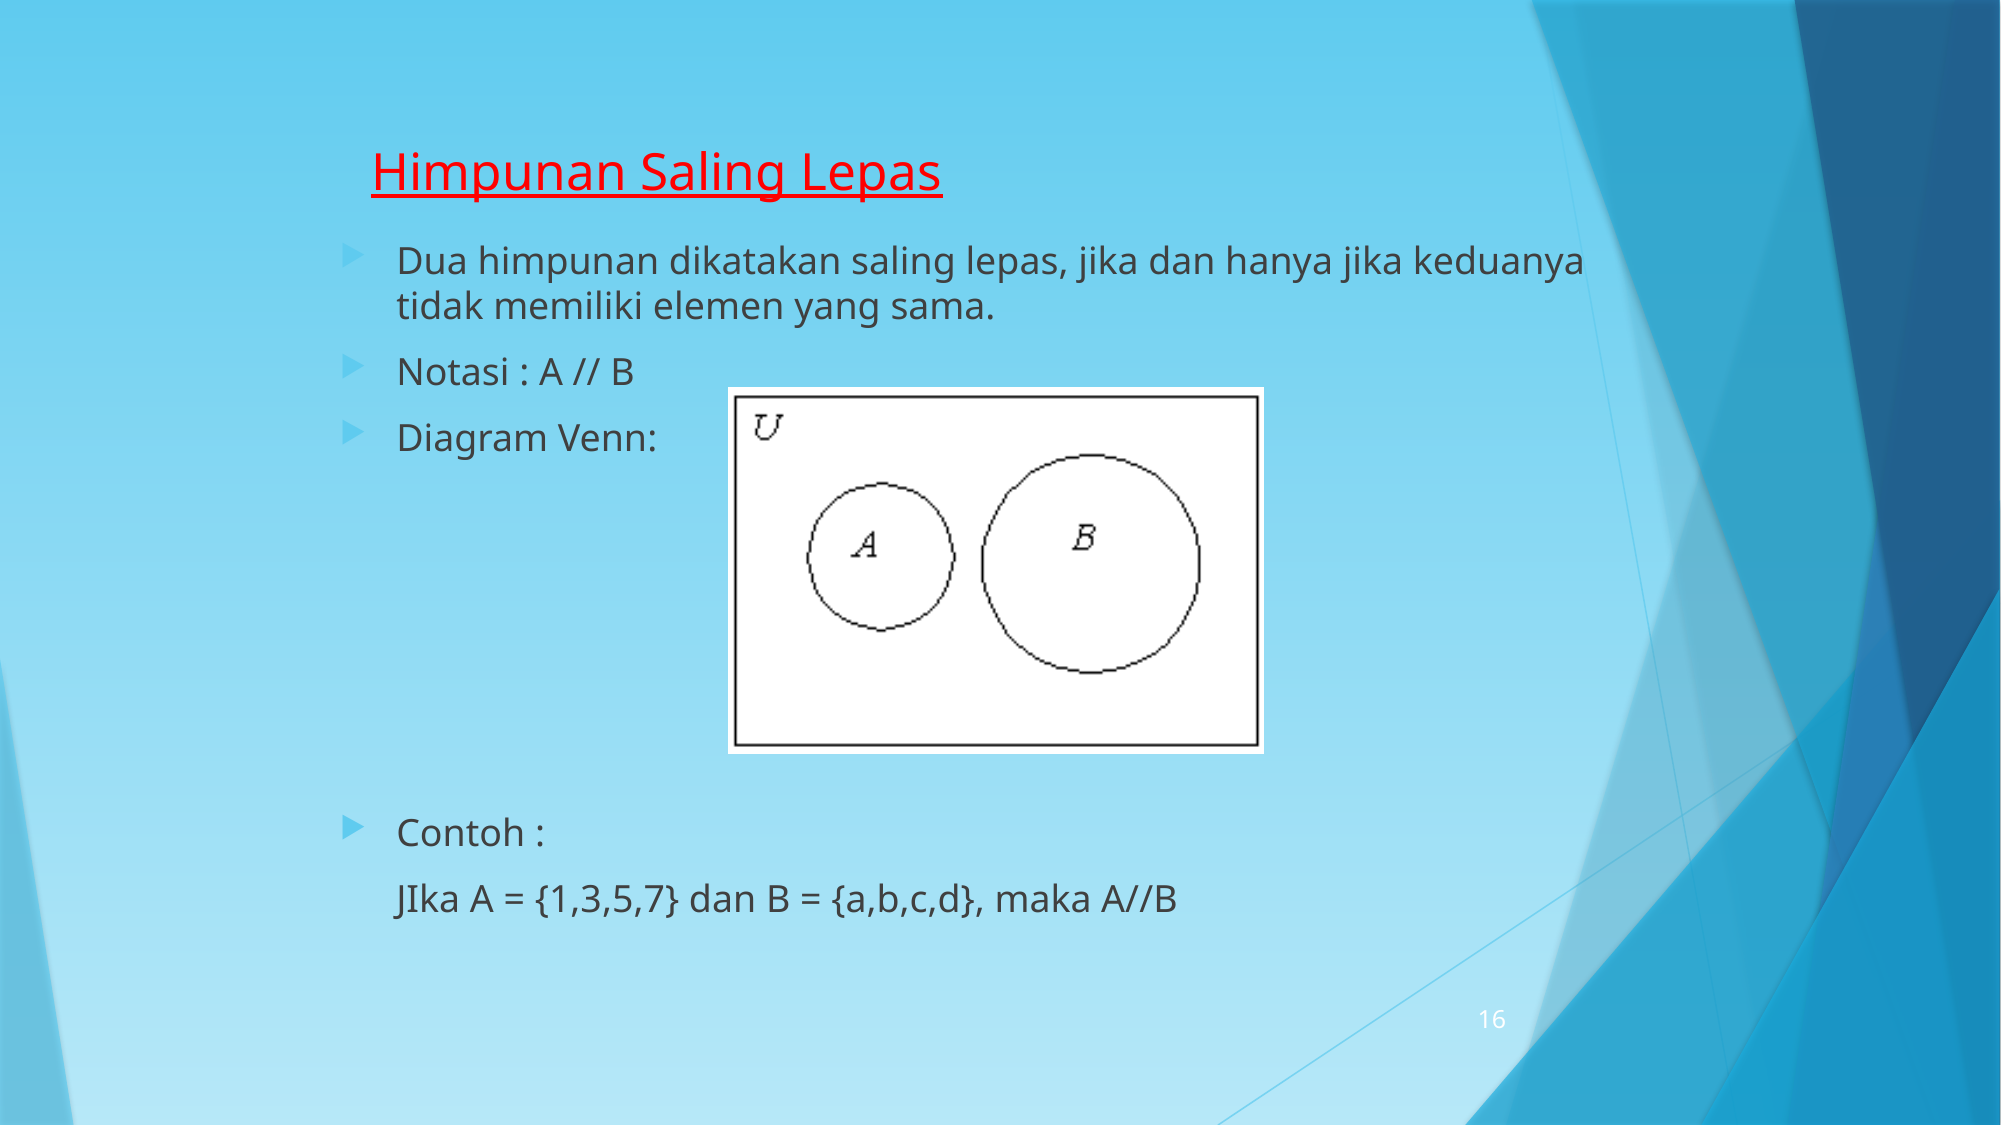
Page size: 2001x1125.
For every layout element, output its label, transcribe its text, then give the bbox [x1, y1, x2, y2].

title Himpunan Saling Lepas [356, 131, 1636, 209]
list Dua himpunan dikatakan saling lepas, jika dan hanya jika keduanya tidak memiliki elemen yang sama. Notasi : A // B Diagram Venn: Contoh : JIka A = {1,3,5,7} dan B = {a,b,c,d}, maka A//B [324, 229, 1675, 1006]
slide_number 16 [1409, 991, 1522, 1051]
picture [727, 387, 1264, 754]
